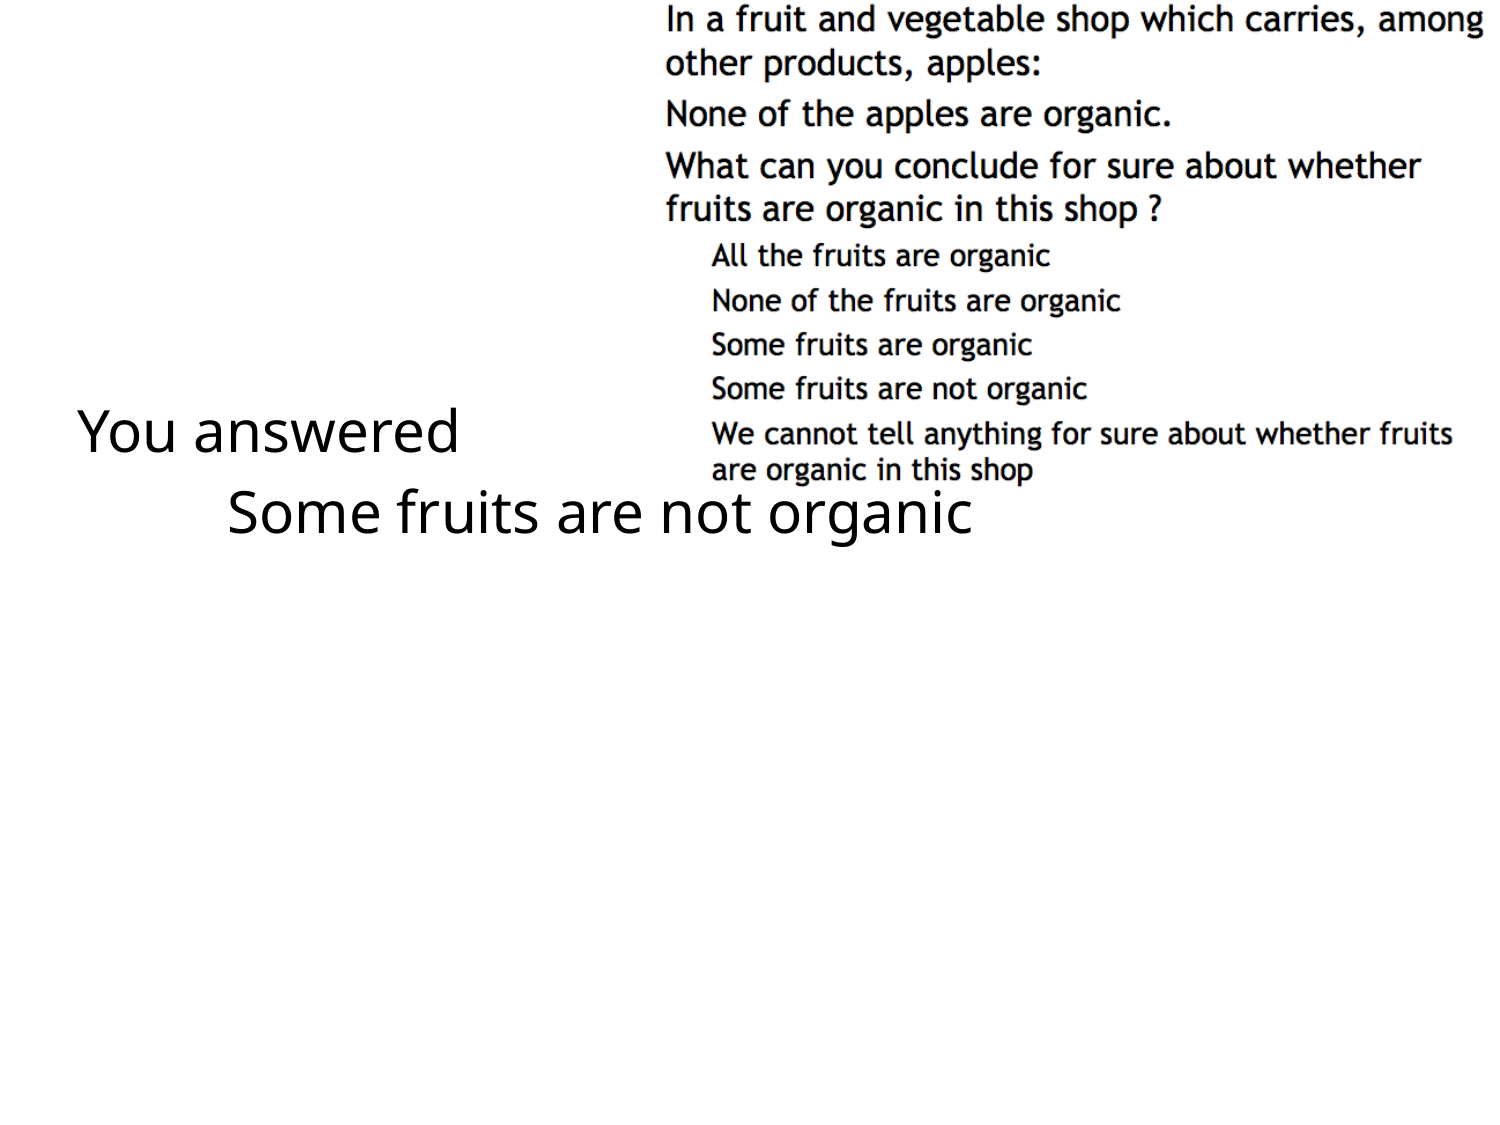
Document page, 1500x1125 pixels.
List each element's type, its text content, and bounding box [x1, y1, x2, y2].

picture [654, 0, 1500, 501]
text_box You answered Some fruits are not organic Someone else answered We cannot tell anything for sure about whether fruits are organic in this shop And the argument was: “There is not enough information to conclude about all the fruits in this shop.” If you want you can change your mind [62, 362, 1438, 1125]
